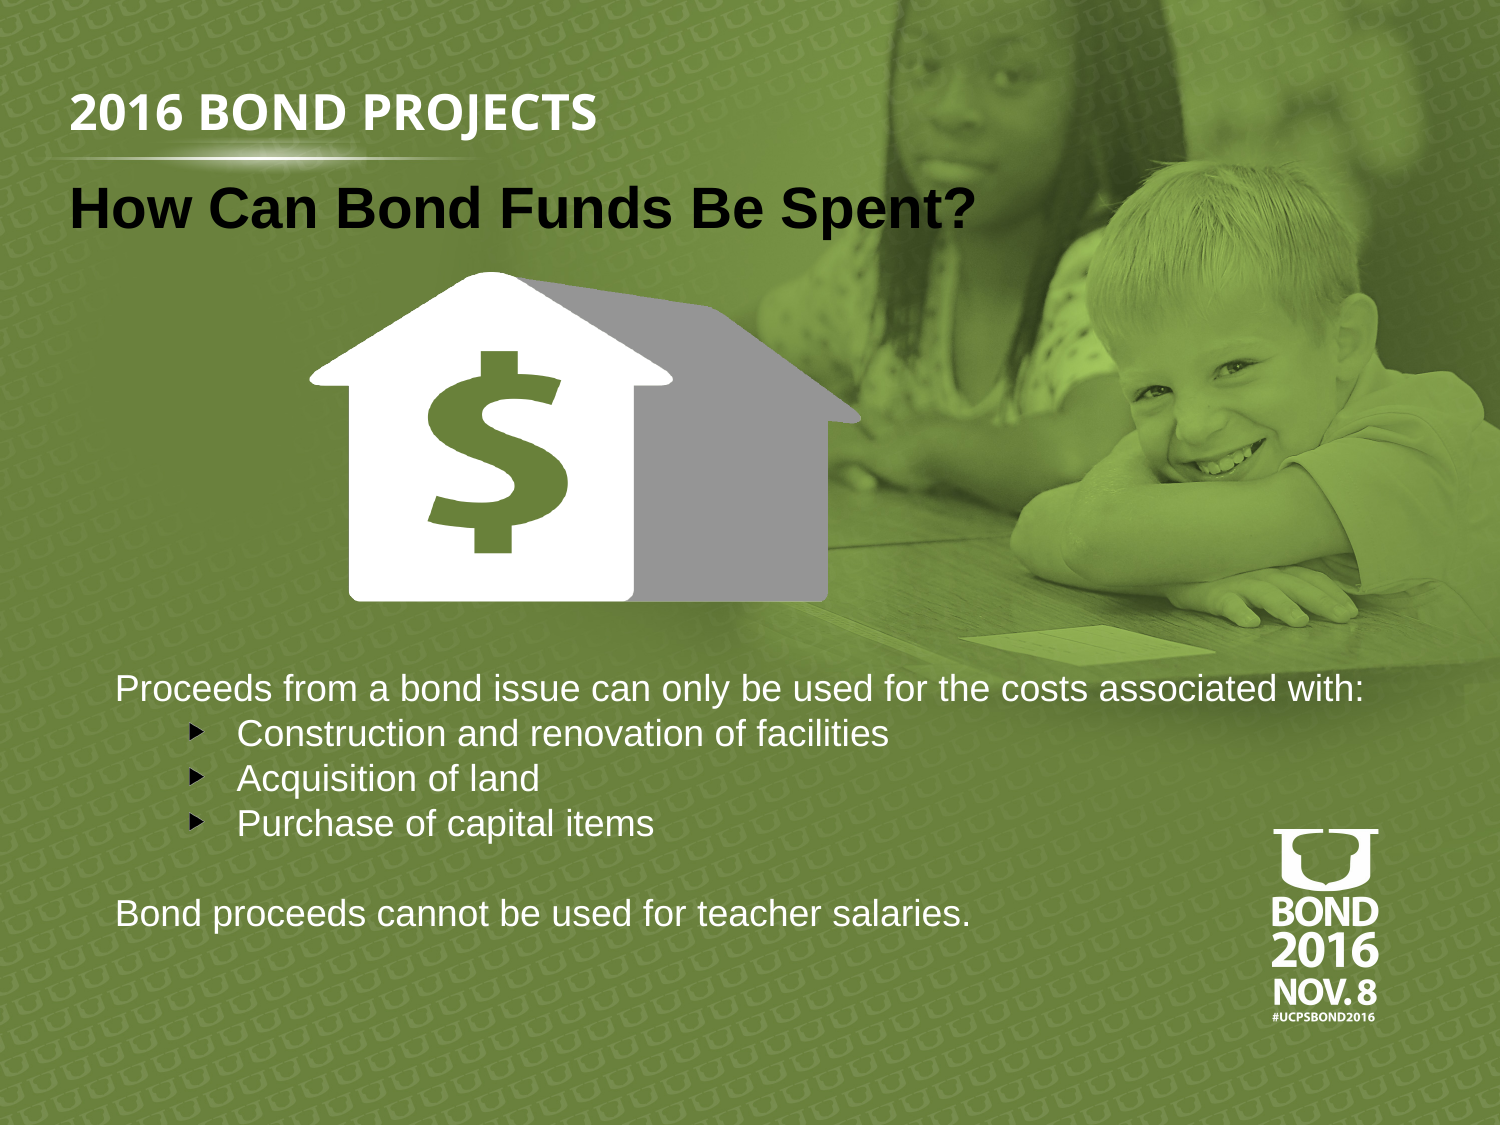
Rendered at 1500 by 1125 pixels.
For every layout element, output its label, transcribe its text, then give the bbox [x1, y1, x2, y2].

text_box How Can Bond Funds Be Spent? [55, 162, 1237, 318]
text_box Proceeds from a bond issue can only be used for the costs associated with: Construction and renovation of facilities Acquisition of land Purchase of capital items Bond proceeds cannot be used for teacher salaries. [99, 656, 1390, 987]
text_box 2016 BOND PROJECTS [55, 72, 726, 148]
picture [0, 0, 1500, 1125]
